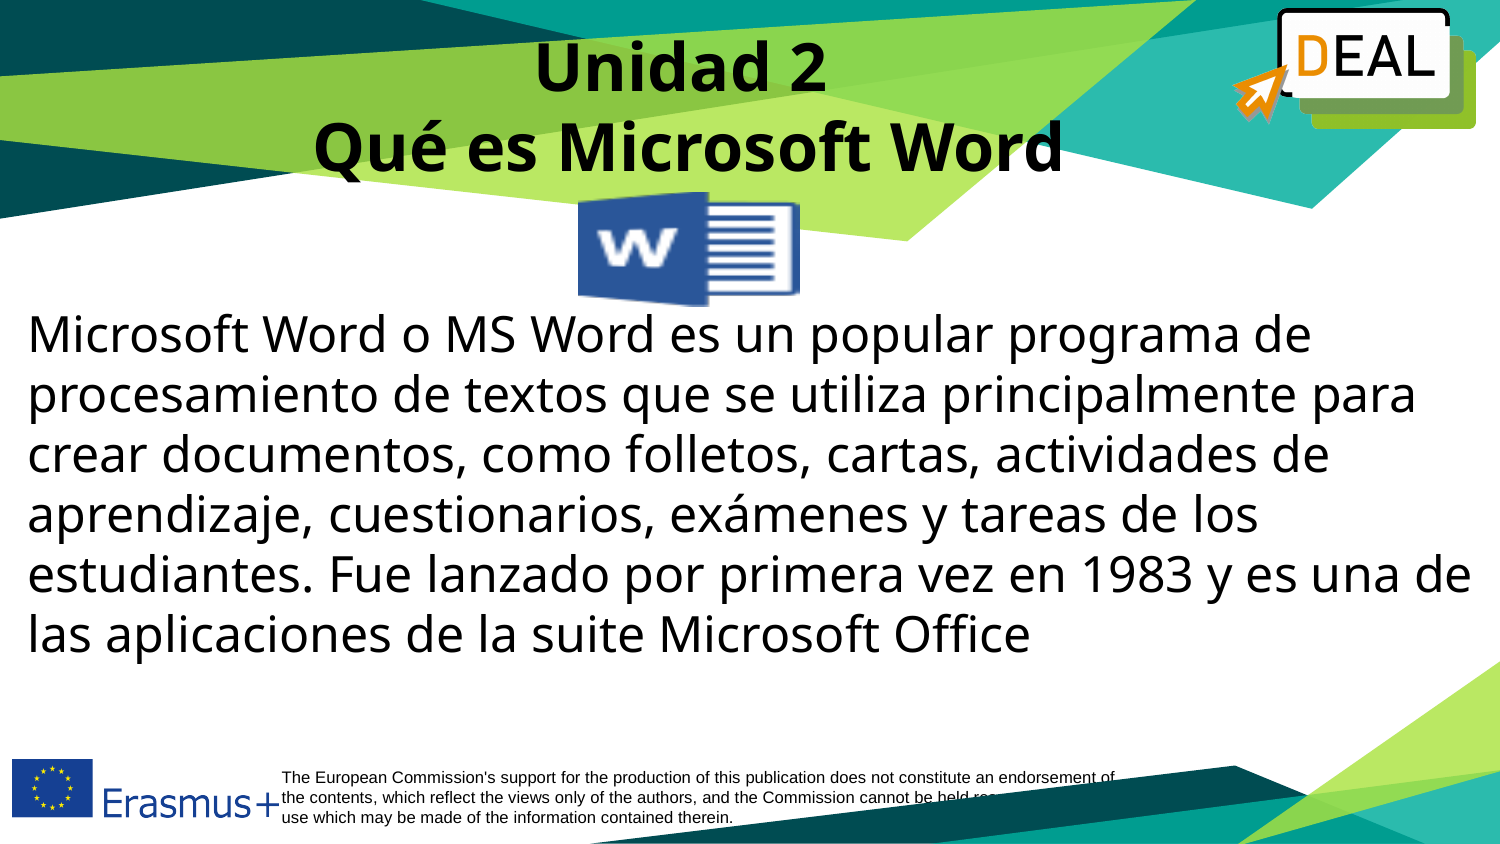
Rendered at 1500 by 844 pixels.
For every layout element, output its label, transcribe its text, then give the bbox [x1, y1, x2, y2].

picture [12, 768, 279, 818]
list Microsoft Word o MS Word es un popular programa de procesamiento de textos que se utiliza principalmente para crear documentos, como folletos, cartas, actividades de aprendizaje, cuestionarios, exámenes y tareas de los estudiantes. Fue lanzado por primera vez en 1983 y es una de las aplicaciones de la suite Microsoft Office [0, 287, 1500, 768]
picture [578, 192, 800, 307]
picture [1232, 8, 1476, 129]
title Unidad 2 Qué es Microsoft Word [0, 9, 1413, 174]
